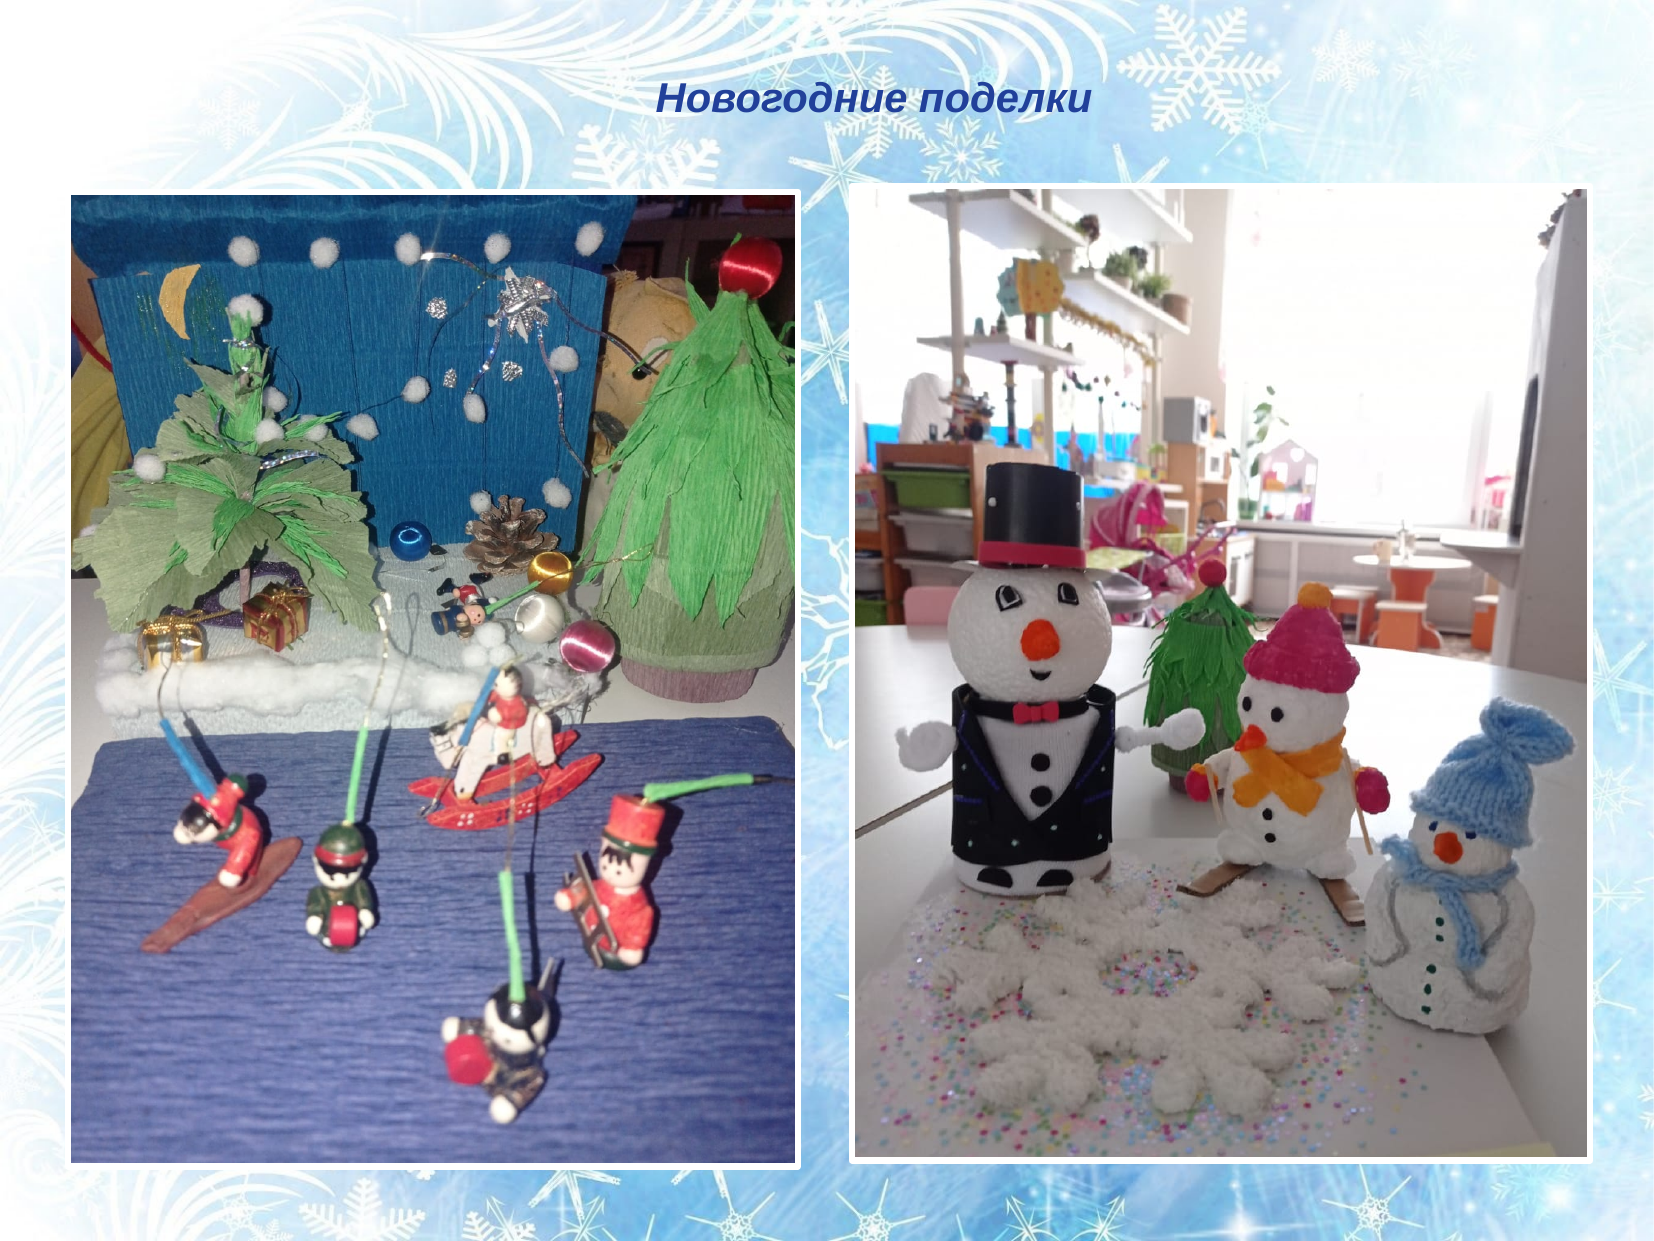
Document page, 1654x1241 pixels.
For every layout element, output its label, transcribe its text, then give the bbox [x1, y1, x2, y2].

picture [0, 0, 1654, 1241]
text_box Новогодние поделки [129, 17, 1619, 225]
